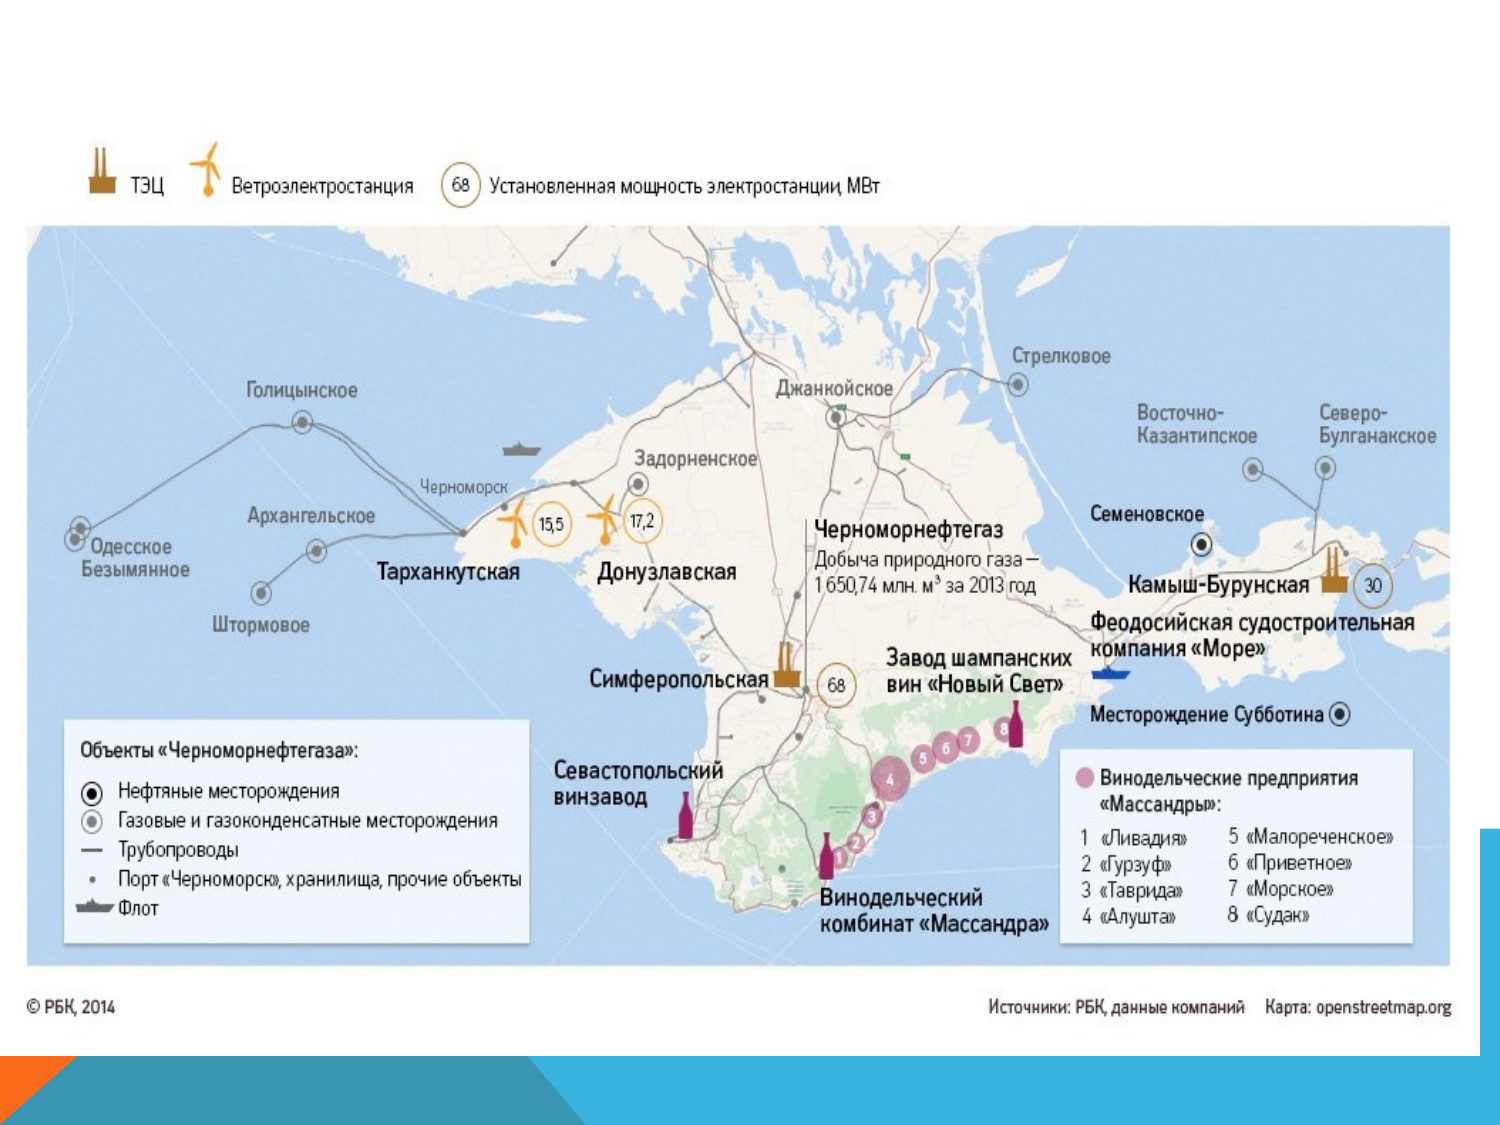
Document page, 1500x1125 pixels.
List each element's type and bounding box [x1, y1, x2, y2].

list [0, 125, 1480, 1056]
